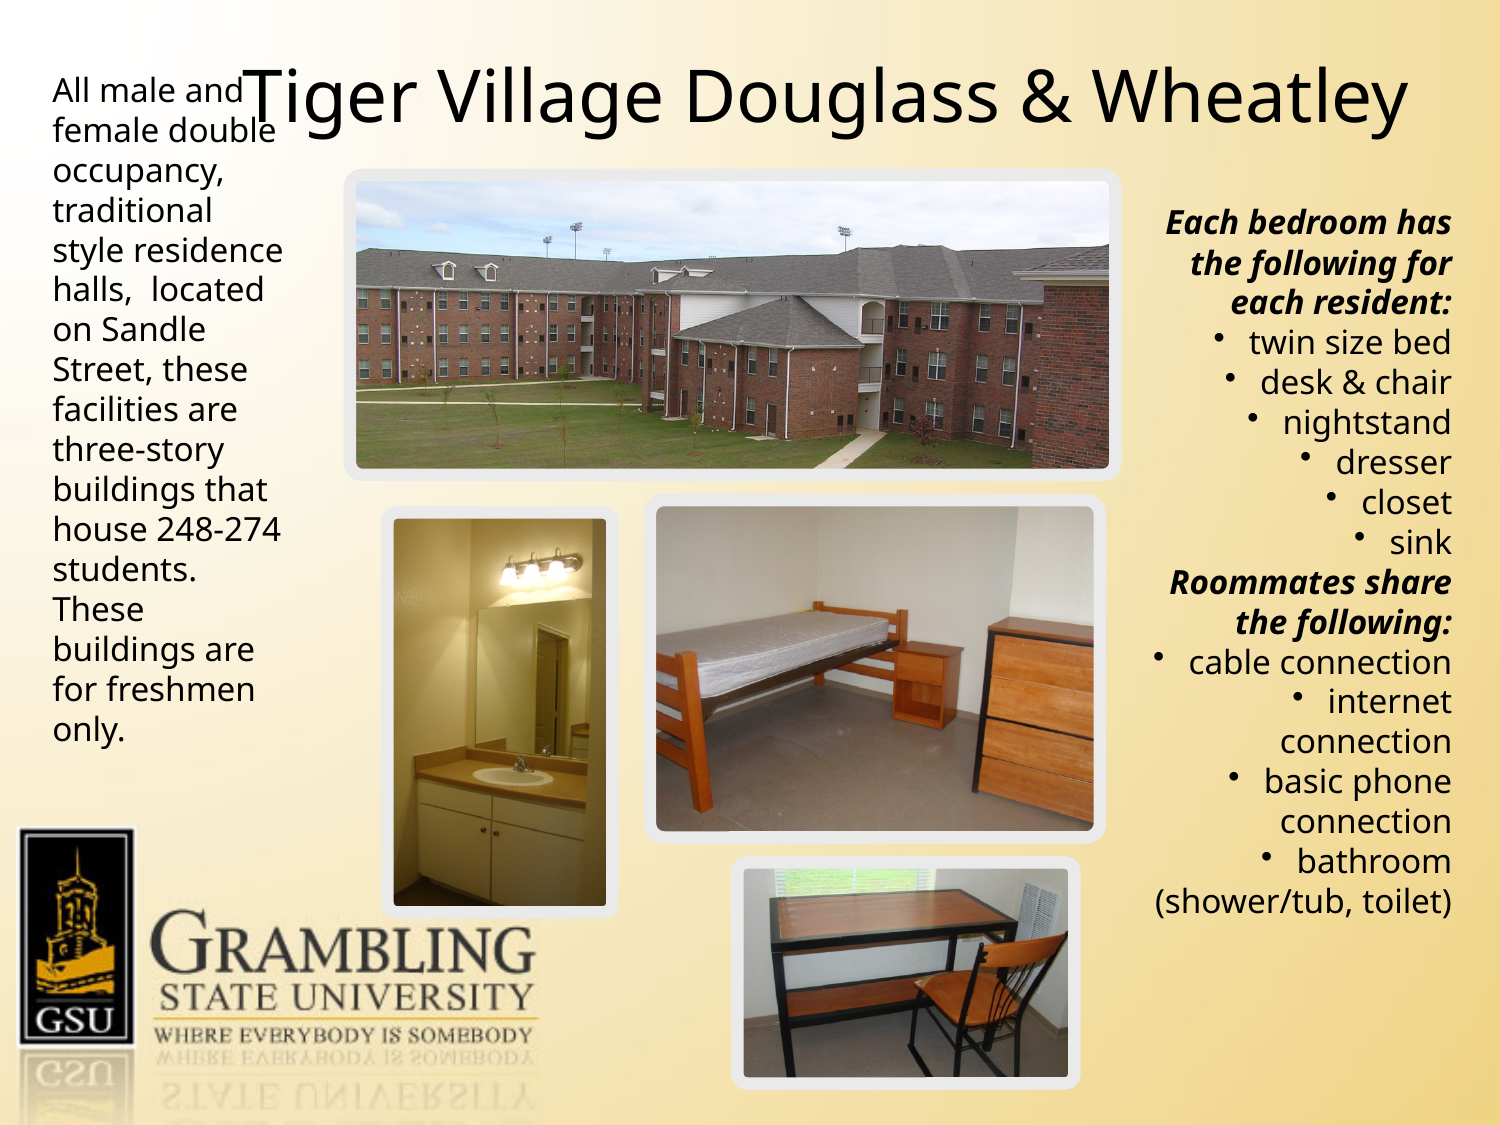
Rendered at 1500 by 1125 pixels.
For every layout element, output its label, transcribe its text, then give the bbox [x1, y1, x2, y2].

title Tiger Village Douglass & Wheatley [75, 0, 1425, 188]
picture [0, 0, 1500, 1125]
text_box Each bedroom has the following for each resident: twin size bed desk & chair nightstand dresser closet sink Roommates share the following: cable connection internet connection basic phone connection bathroom (shower/tub, toilet) [1099, 194, 1468, 928]
text_box All male and female double occupancy, traditional style residence halls, located on Sandle Street, these facilities are three-story buildings that house 248-274 students. These buildings are for freshmen only. [37, 61, 300, 755]
